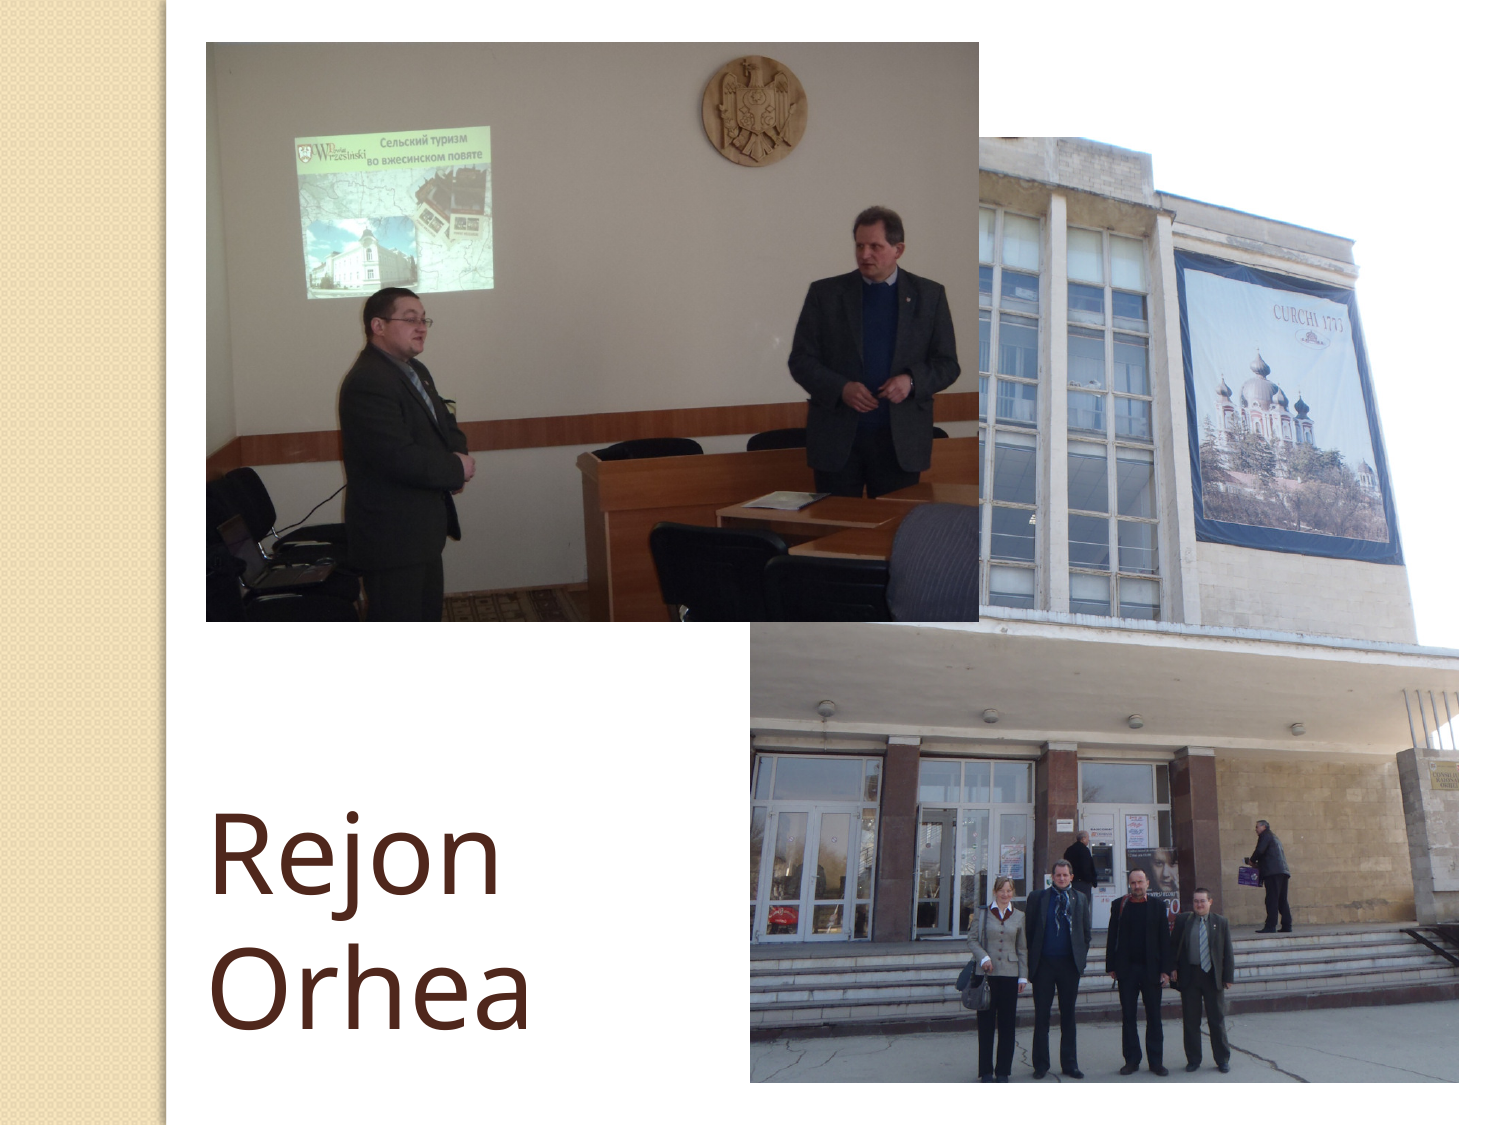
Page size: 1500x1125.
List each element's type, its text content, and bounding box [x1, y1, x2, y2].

picture [206, 42, 1459, 1083]
text_box Rejon Orhea [190, 775, 551, 1060]
